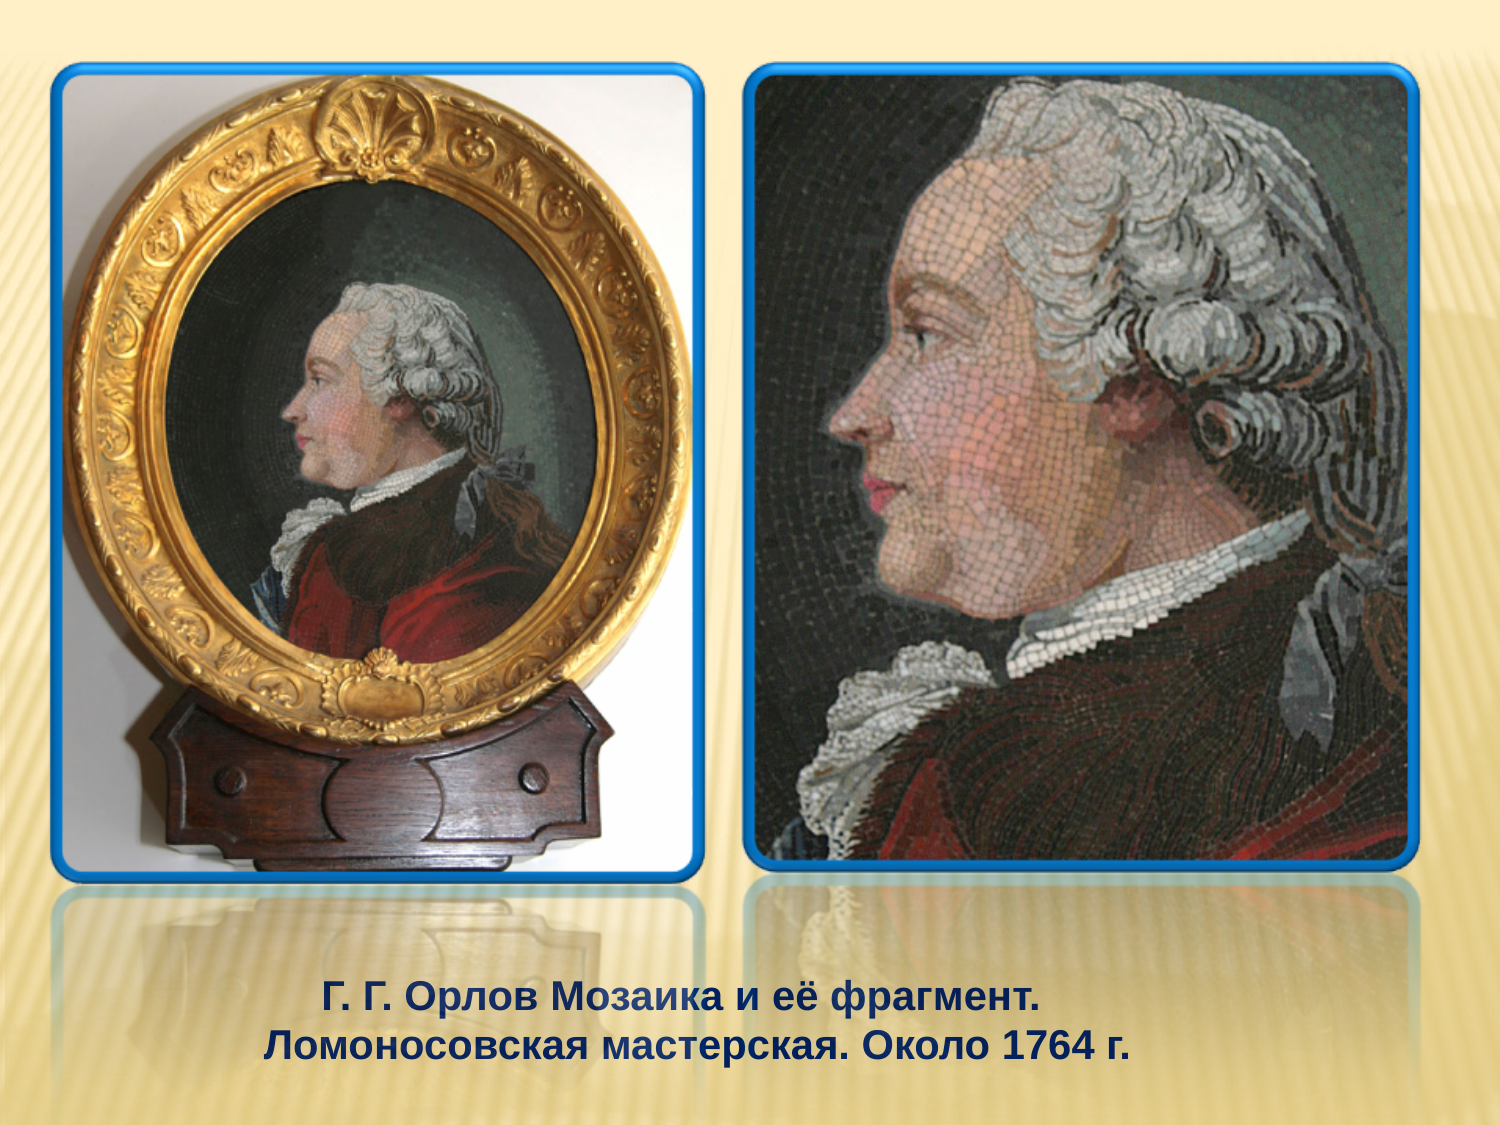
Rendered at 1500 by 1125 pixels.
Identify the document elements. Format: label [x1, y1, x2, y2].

picture [47, 60, 711, 1125]
text_box [722, 960, 726, 1076]
picture [738, 60, 1426, 1125]
